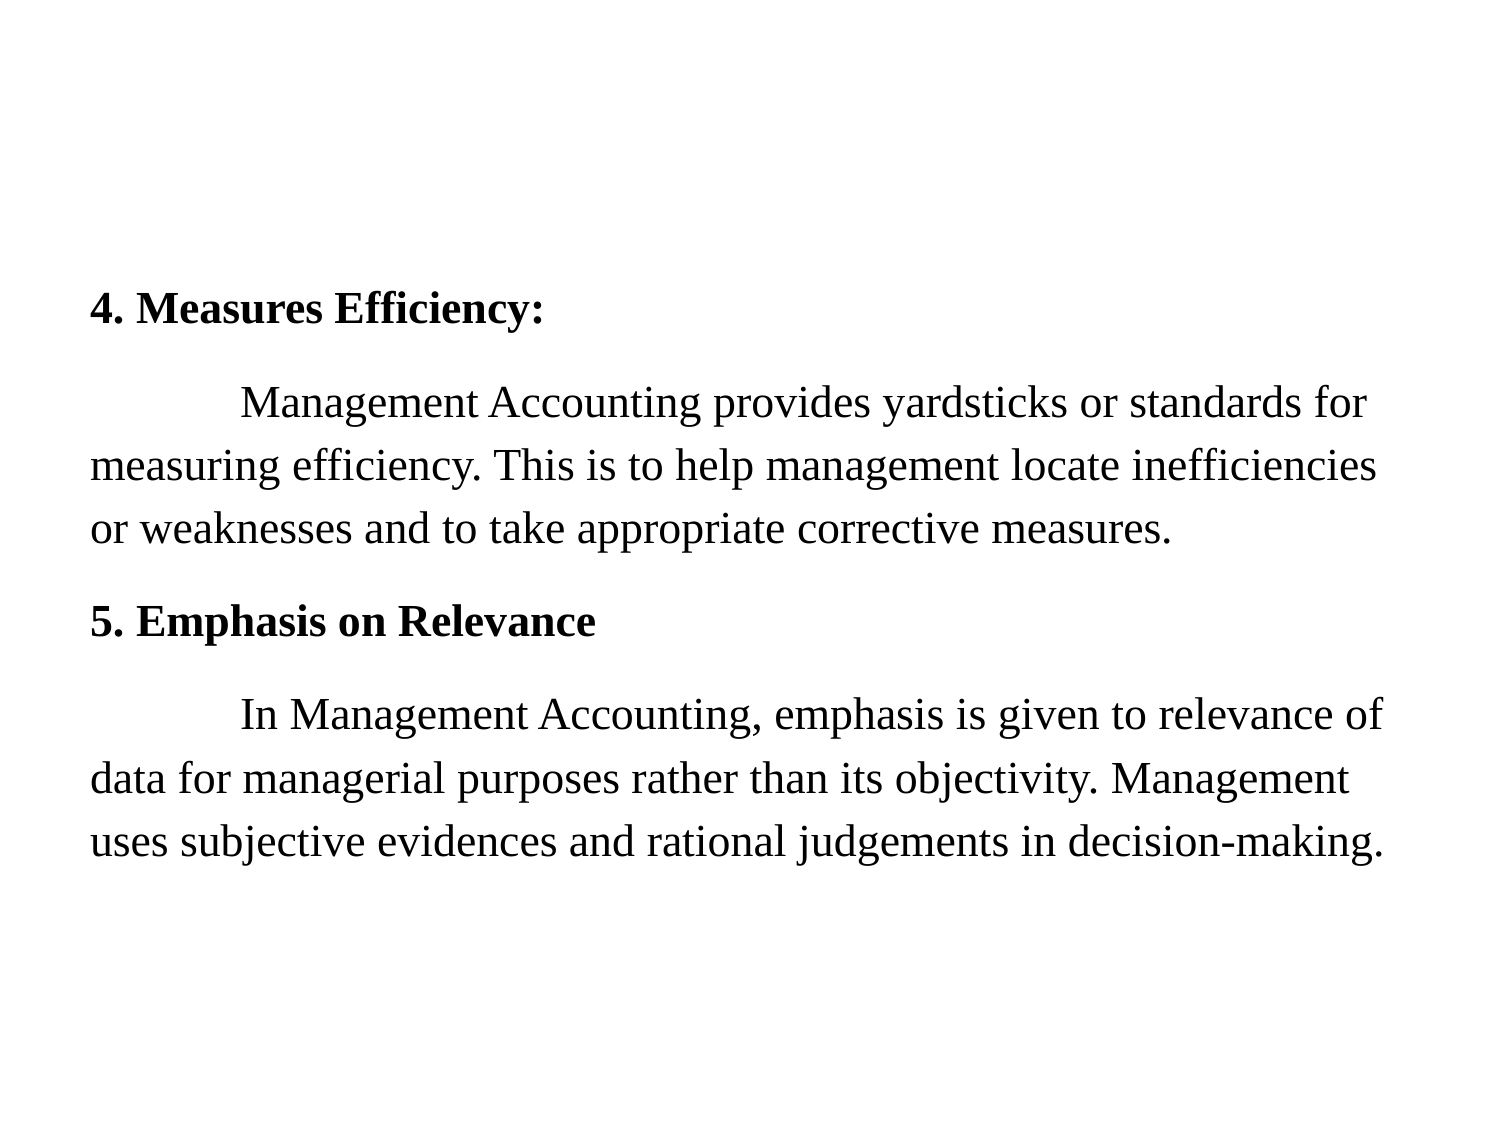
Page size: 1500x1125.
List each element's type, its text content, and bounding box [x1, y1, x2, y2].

list 4. Measures Efficiency: Management Accounting provides yardsticks or standards for measuring efficiency. This is to help management locate inefficiencies or weaknesses and to take appropriate corrective measures. 5. Emphasis on Relevance In Management Accounting, emphasis is given to relevance of data for managerial purposes rather than its objectivity. Management uses subjective evidences and rational judgements in decision-making. [75, 262, 1425, 1005]
